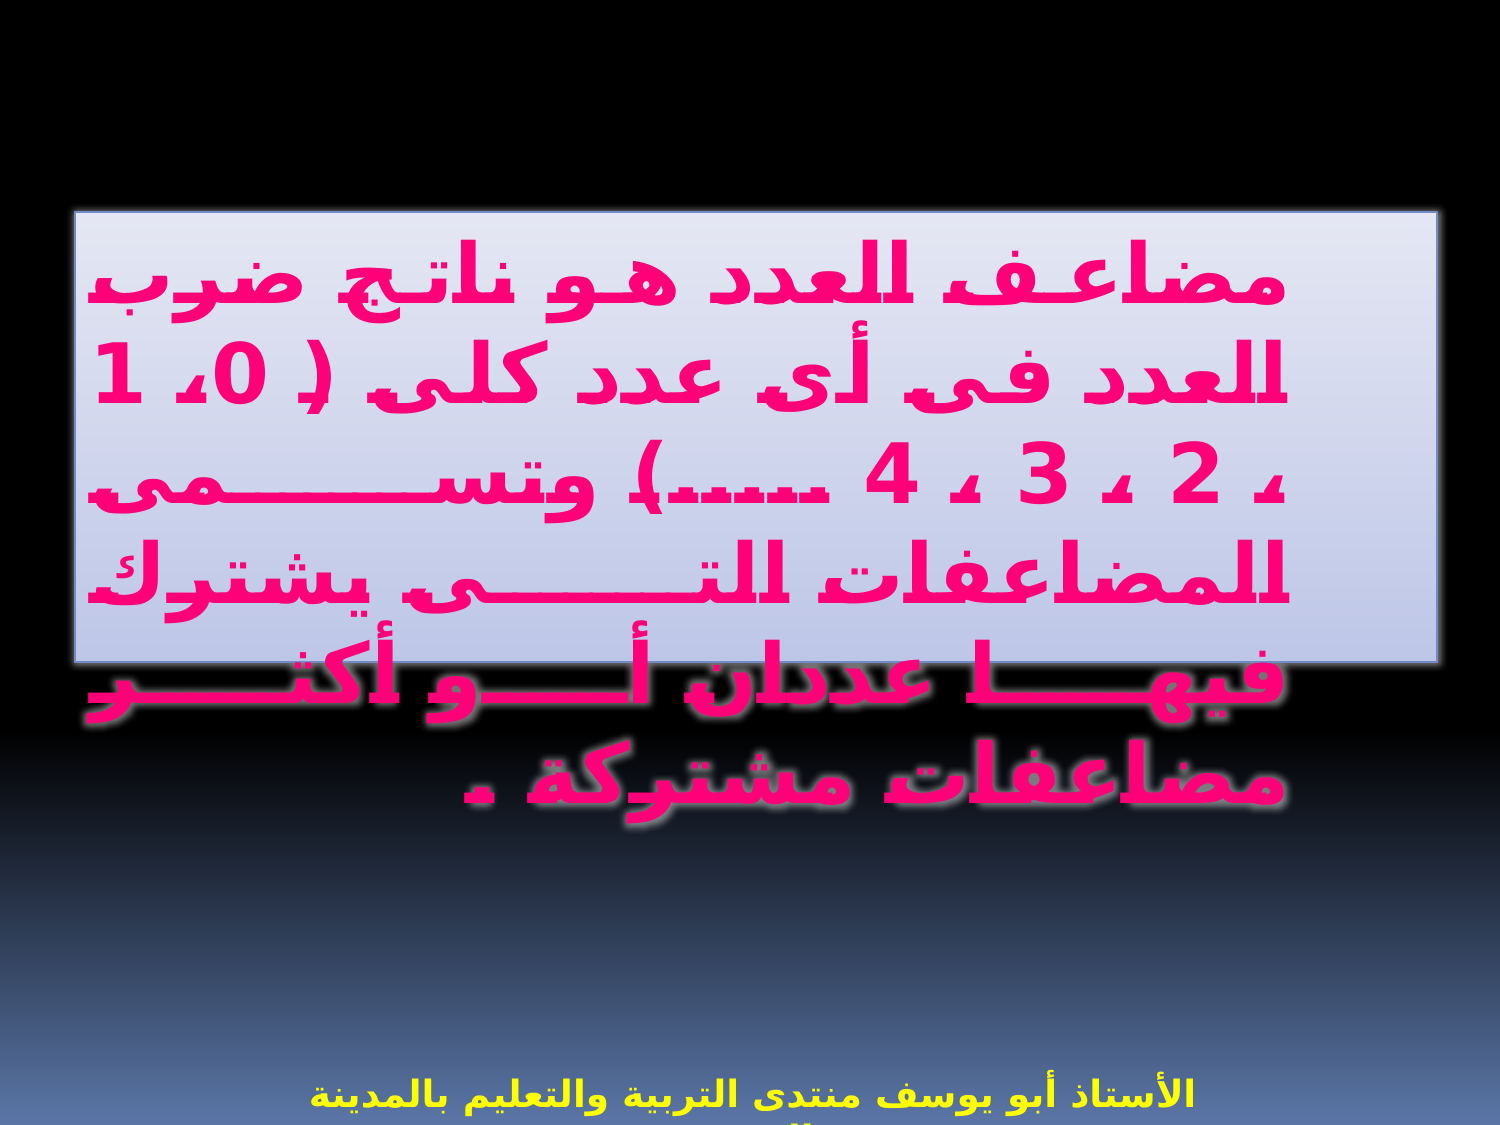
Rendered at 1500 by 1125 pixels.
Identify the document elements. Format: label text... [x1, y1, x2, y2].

text_box الأستاذ أبو يوسف منتدى التربية والتعليم بالمدينة المنورة [275, 1062, 1232, 1125]
text_box مضاعف العدد هو ناتج ضرب العدد فى أى عدد كلى ( 0، 1 ، 2 ، 3 ، 4 .....) وتسمى المضاعفات التى يشترك فيها عددان أو أكثر مضاعفات مشتركة . [74, 211, 1438, 663]
